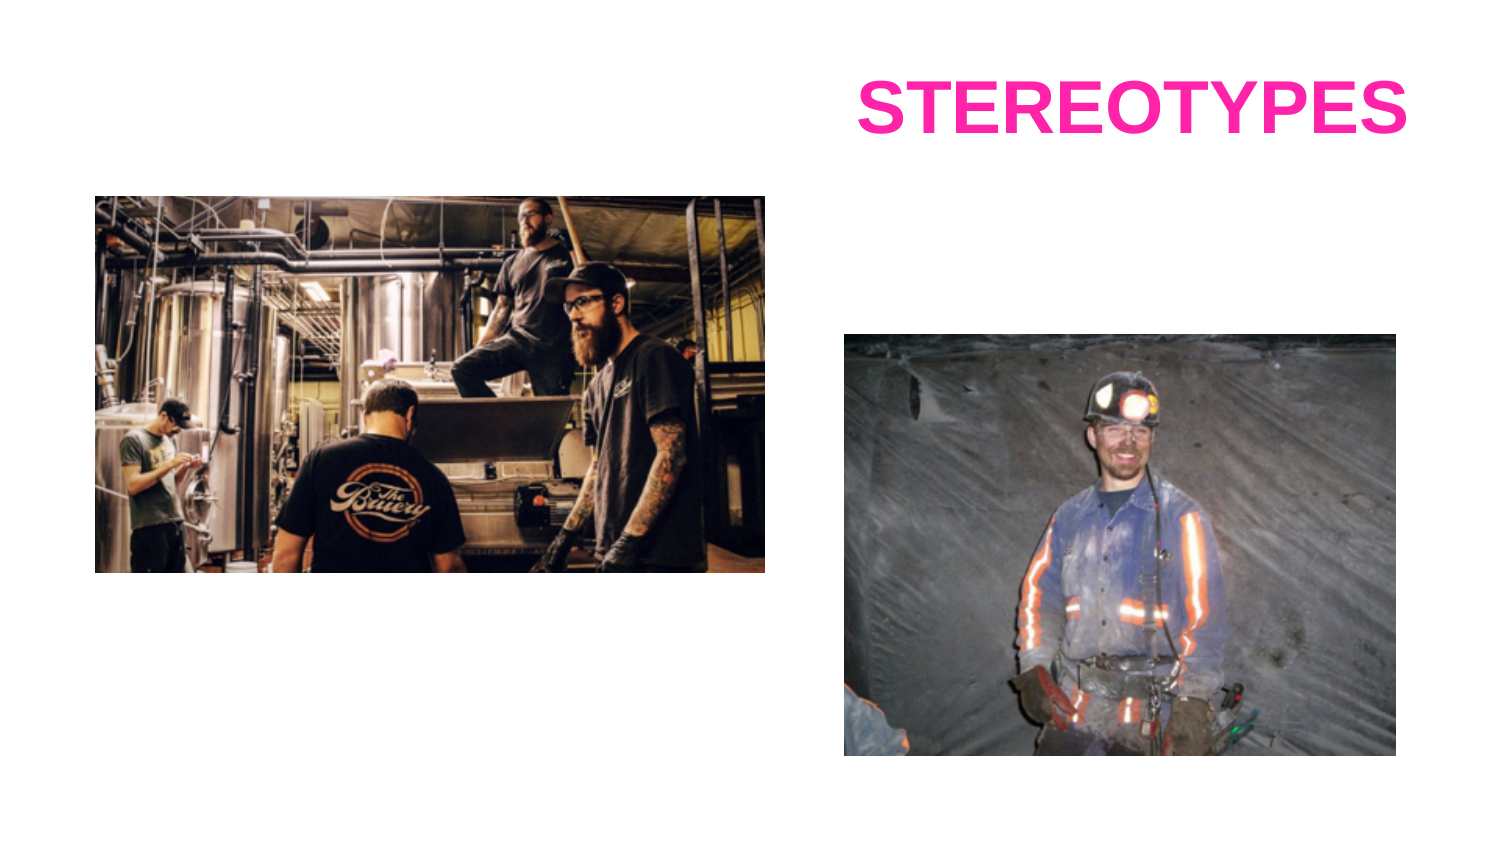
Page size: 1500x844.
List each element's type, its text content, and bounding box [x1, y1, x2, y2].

title stereotypes [75, 33, 1425, 175]
picture [844, 333, 1396, 757]
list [94, 196, 766, 574]
